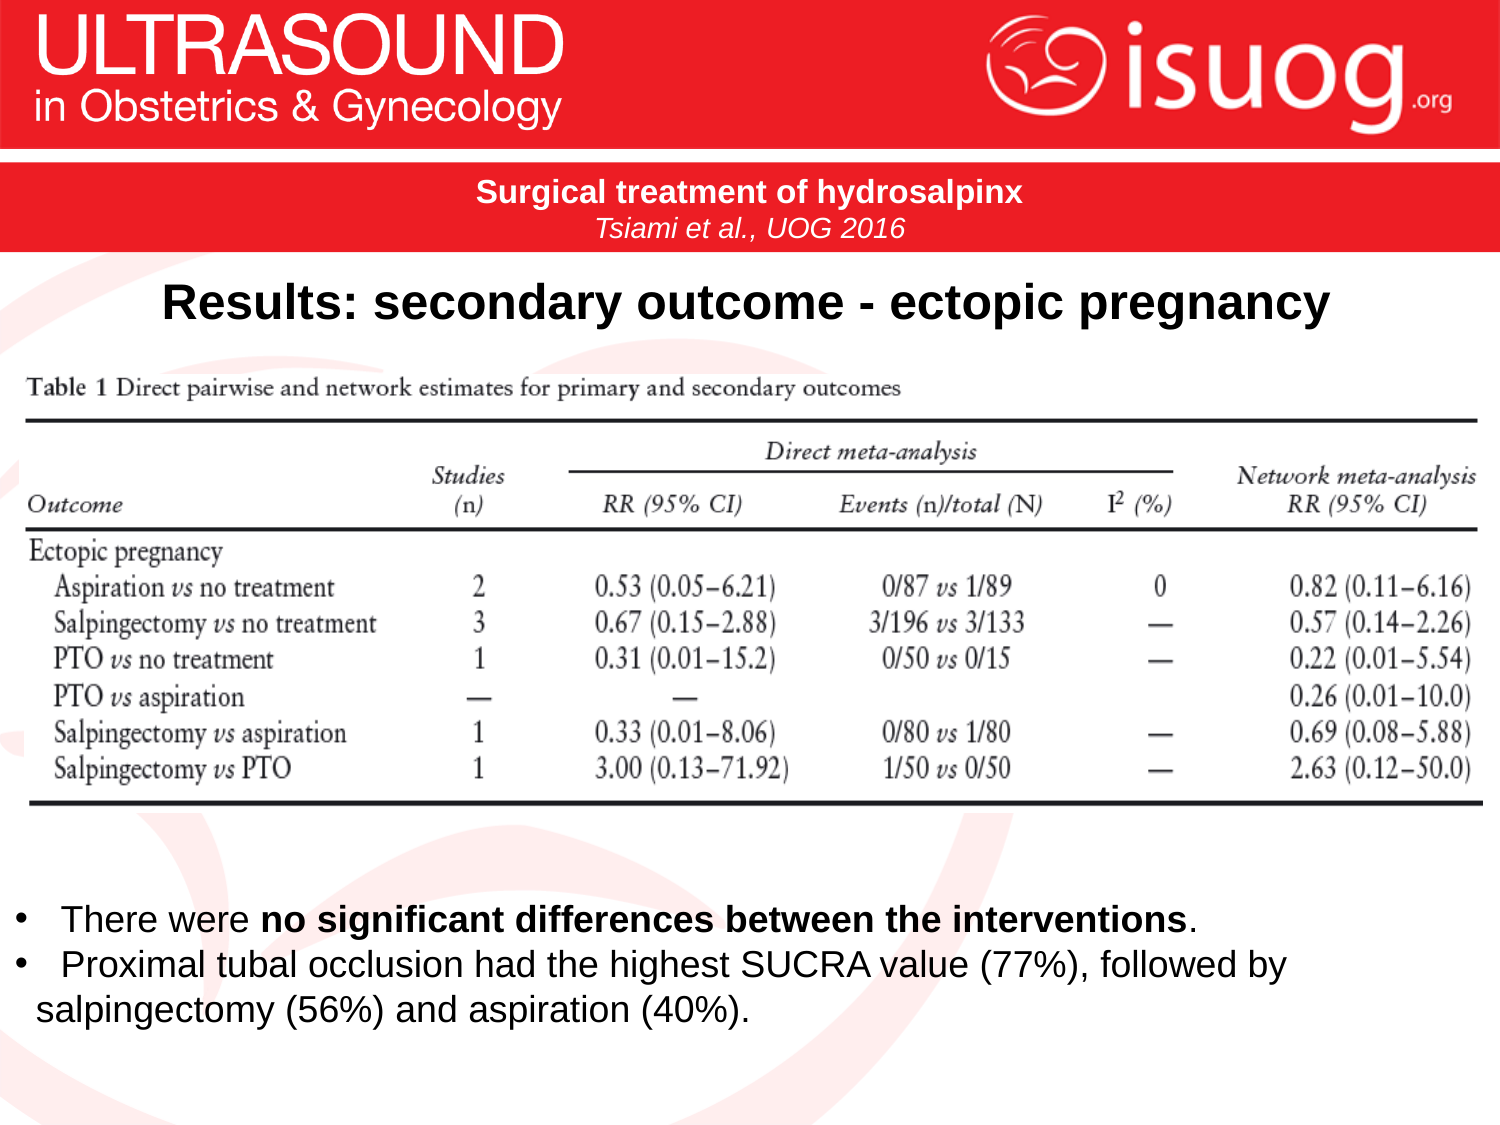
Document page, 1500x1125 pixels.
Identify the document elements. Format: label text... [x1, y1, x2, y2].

picture [0, 253, 1500, 1125]
text_box Surgical treatment of hydrosalpinx Tsiami et al., UOG 2016 [0, 162, 1500, 253]
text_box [0, 0, 1500, 150]
text_box There were no significant differences between the interventions. Proximal tubal occlusion had the highest SUCRA value (77%), followed by salpingectomy (56%) and aspiration (40%). [0, 887, 1463, 1038]
picture [0, 150, 1500, 162]
text_box Results: secondary outcome - ectopic pregnancy [37, 262, 1456, 338]
